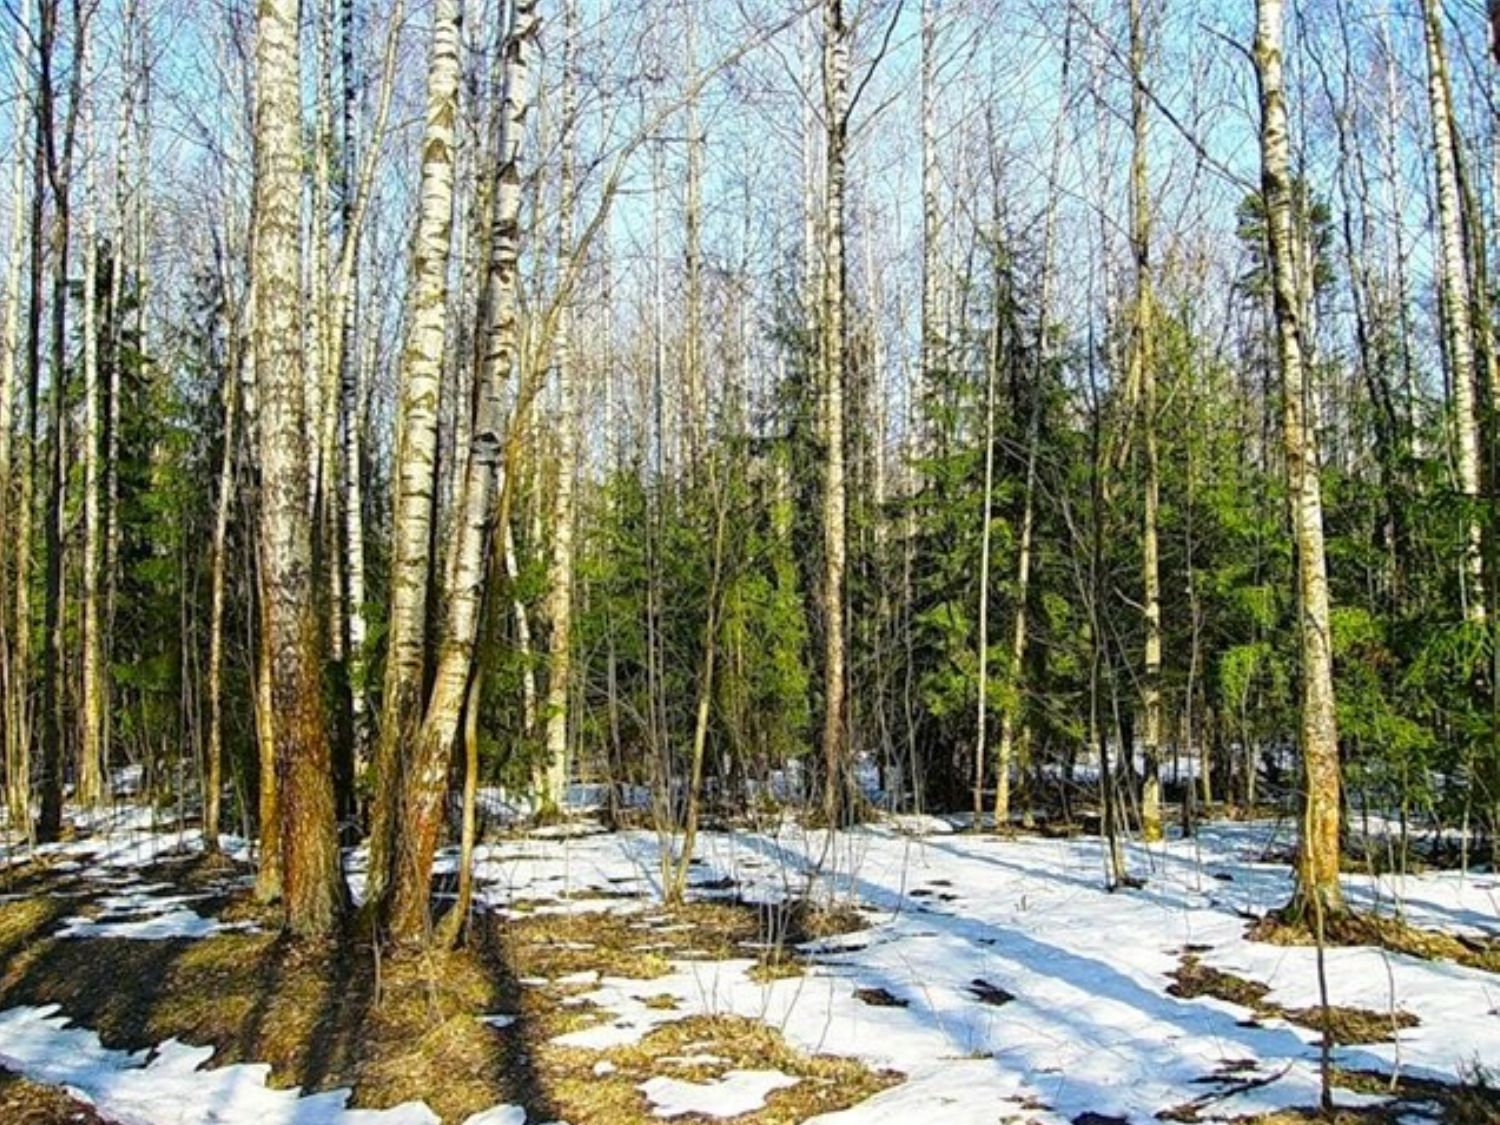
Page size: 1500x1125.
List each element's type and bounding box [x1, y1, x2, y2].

list [0, 0, 1500, 1125]
